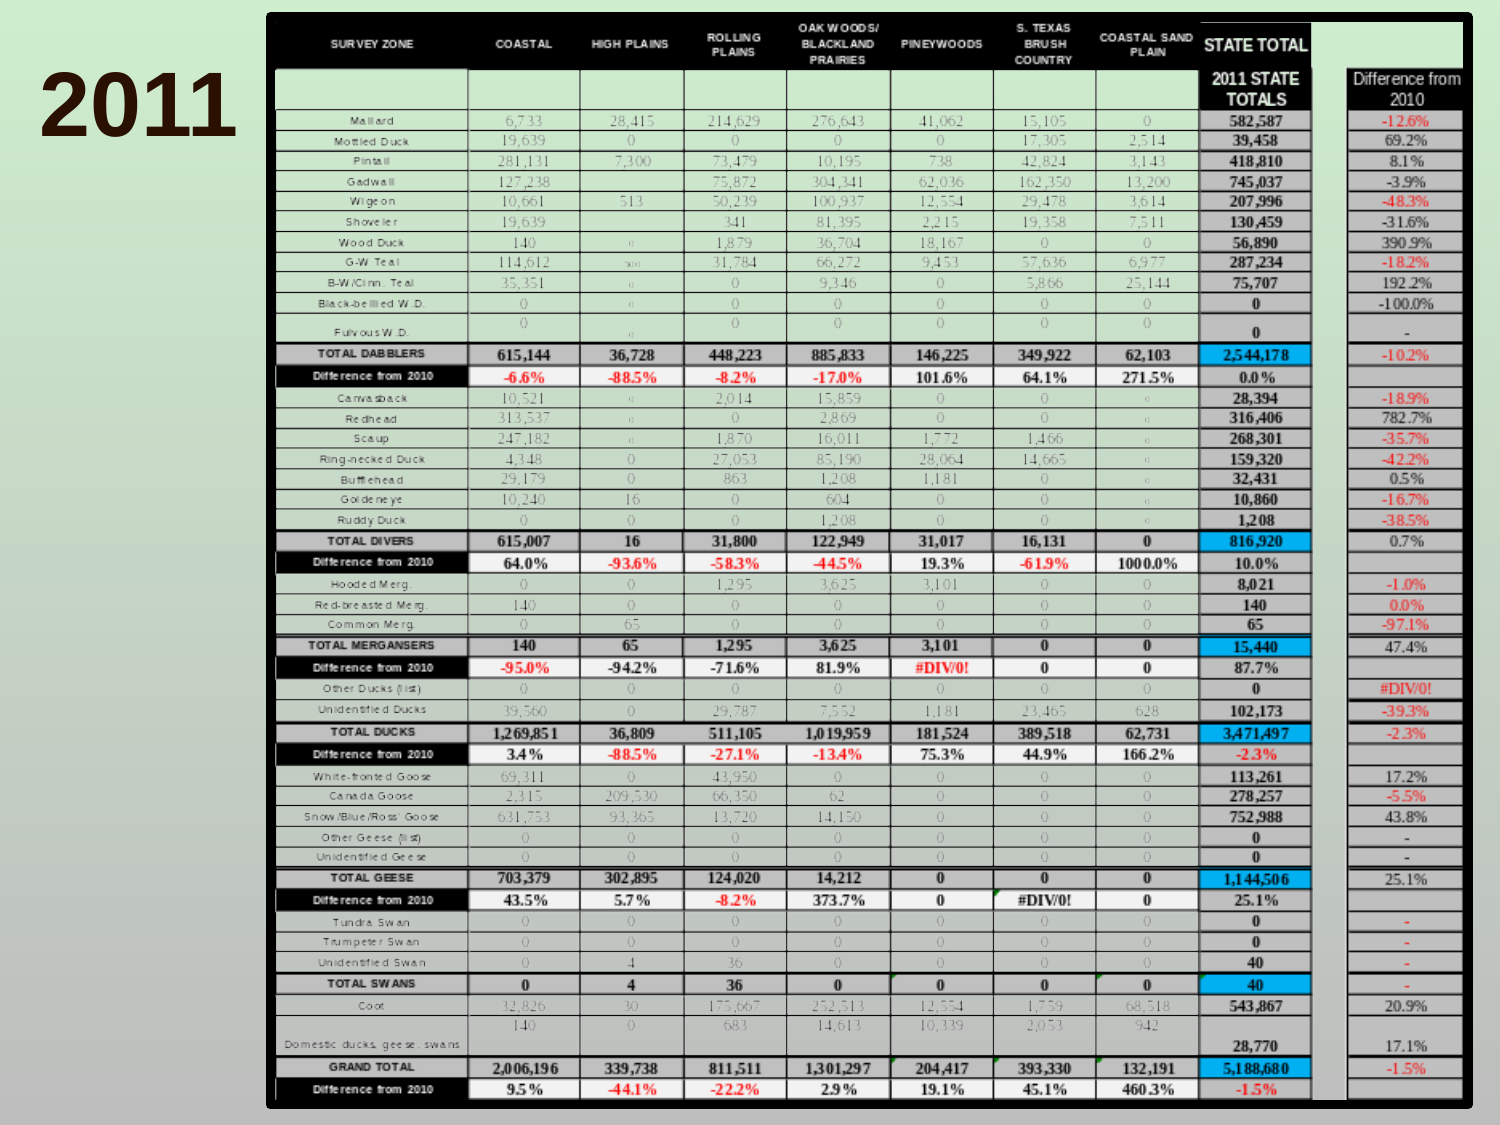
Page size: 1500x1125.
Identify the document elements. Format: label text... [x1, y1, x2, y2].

picture [274, 21, 1464, 1101]
text_box 2011 [24, 37, 266, 163]
